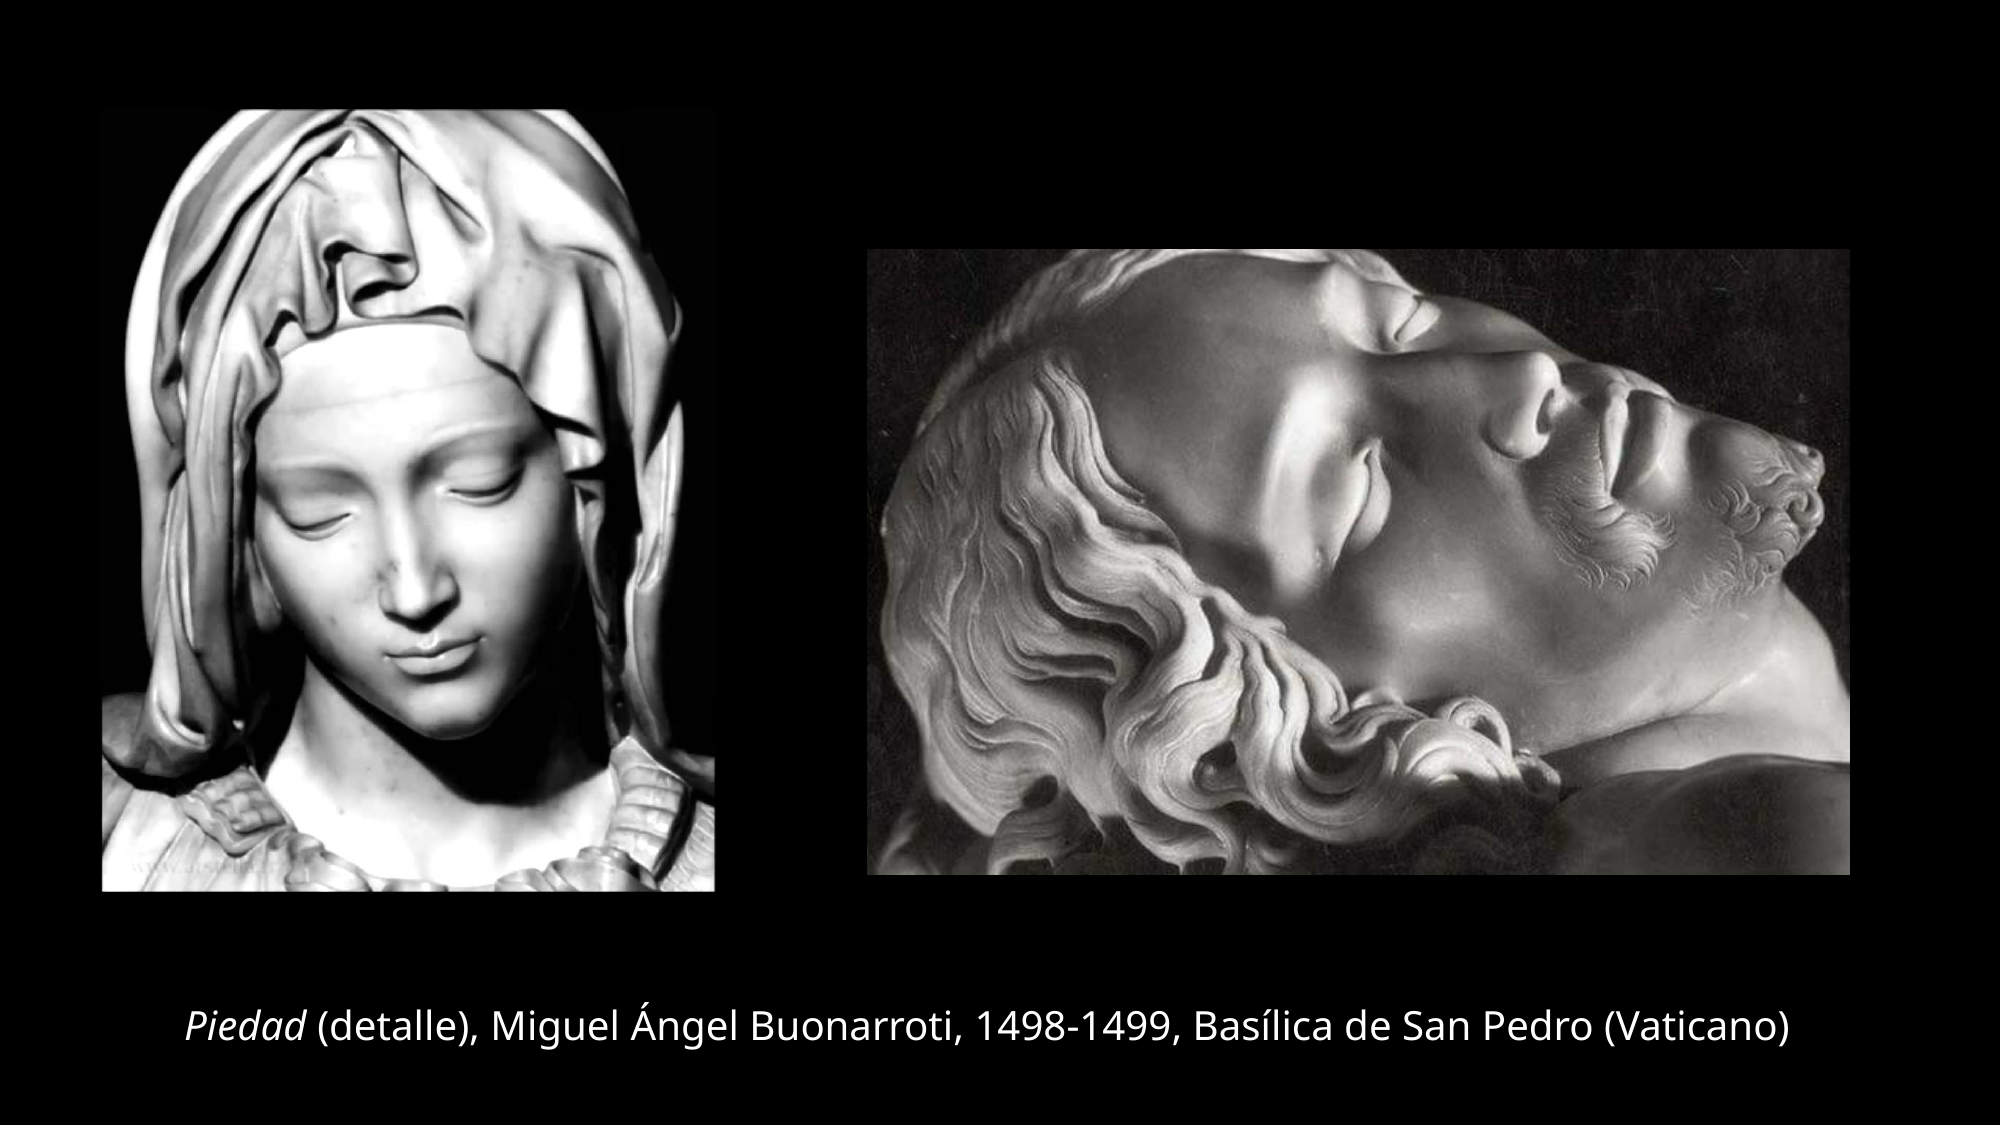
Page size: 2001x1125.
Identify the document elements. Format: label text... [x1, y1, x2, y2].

picture [99, 109, 717, 892]
title Piedad (detalle), Miguel Ángel Buonarroti, 1498-1499, Basílica de San Pedro (Vaticano) [125, 981, 1850, 1074]
picture [867, 249, 1850, 875]
